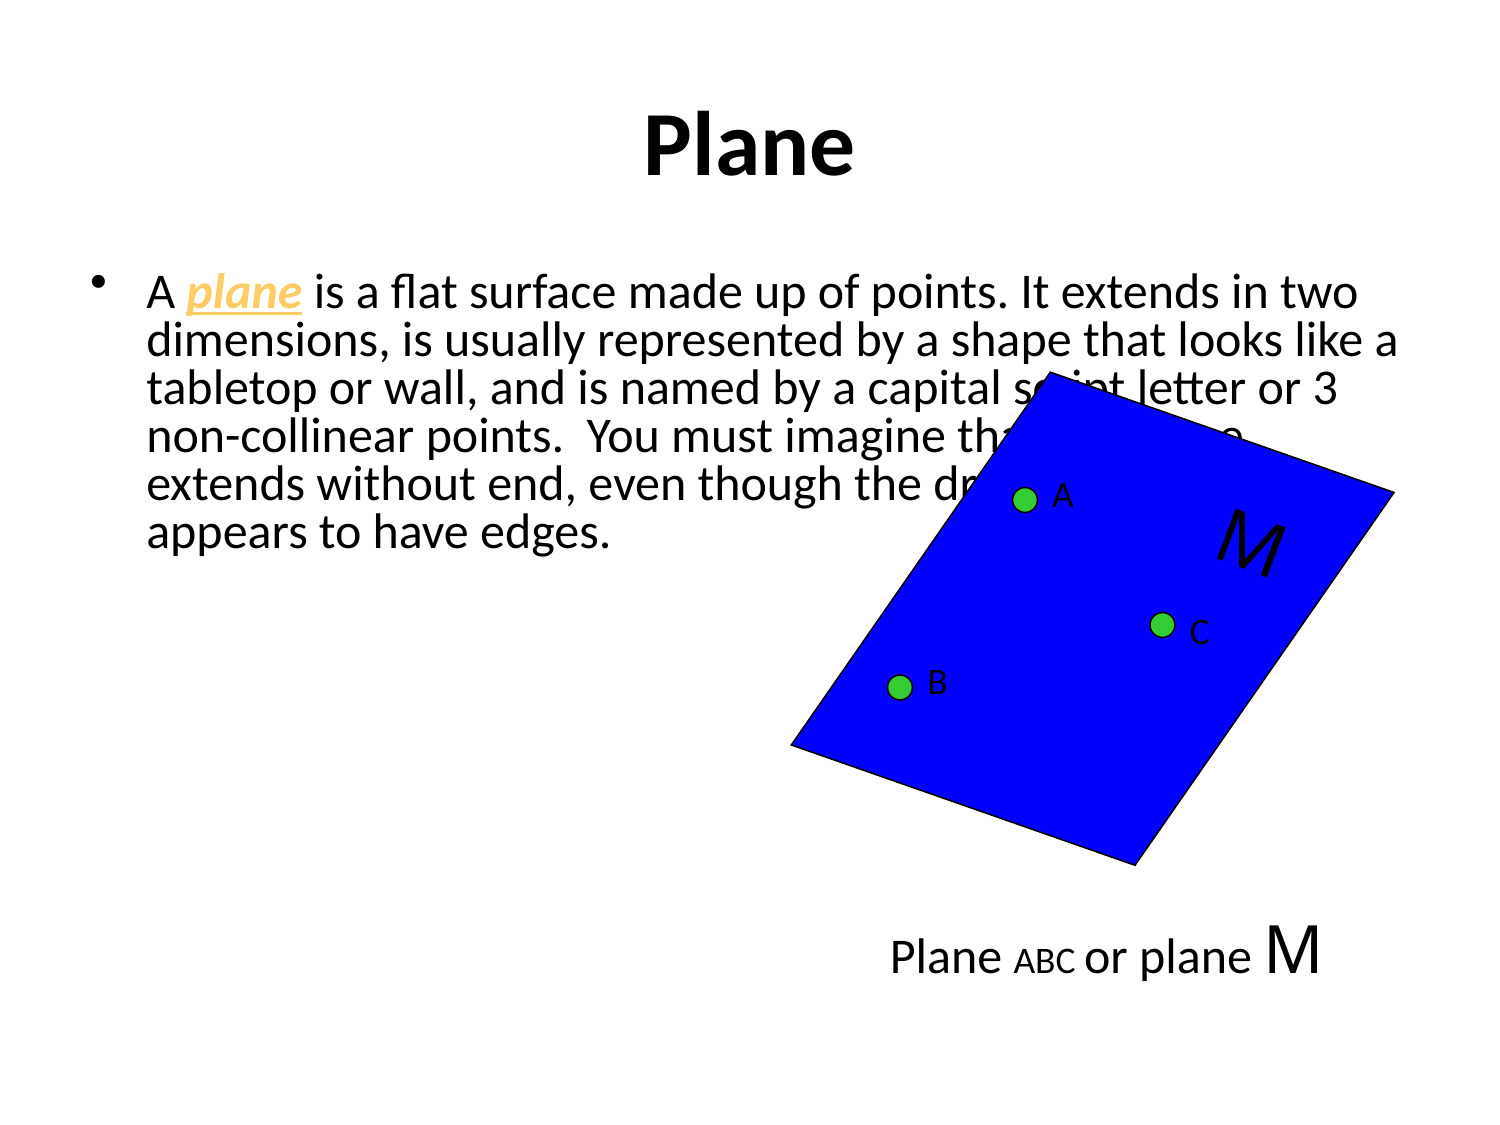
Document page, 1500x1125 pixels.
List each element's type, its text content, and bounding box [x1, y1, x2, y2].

list A plane is a flat surface made up of points. It extends in two dimensions, is usually represented by a shape that looks like a tabletop or wall, and is named by a capital script letter or 3 non-collinear points. You must imagine that the plane extends without end, even though the drawing of a plane appears to have edges. [75, 262, 1425, 1005]
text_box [849, 399, 1336, 838]
title Plane [75, 45, 1425, 233]
text_box Plane ABC or plane M [874, 899, 1400, 995]
